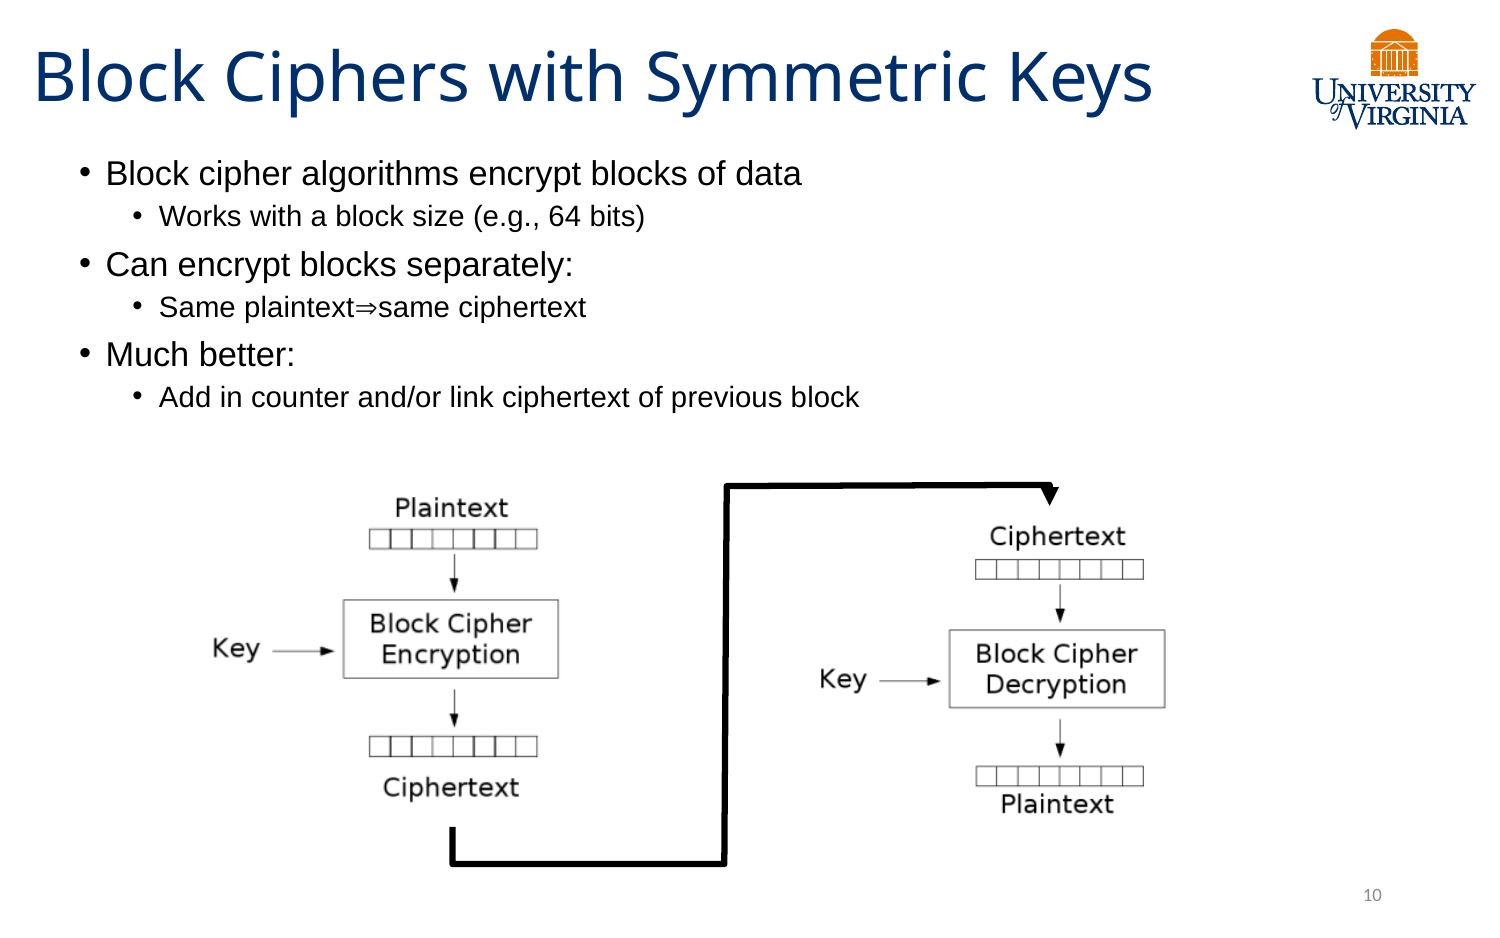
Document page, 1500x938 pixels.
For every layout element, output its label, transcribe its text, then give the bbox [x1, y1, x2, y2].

picture [819, 521, 1166, 821]
title Block Ciphers with Symmetric Keys [17, 14, 1297, 145]
list Block cipher algorithms encrypt blocks of data Works with a block size (e.g., 64 bits) Can encrypt blocks separately: Same plaintextsame ciphertext Much better: Add in counter and/or link ciphertext of previous block [64, 144, 1273, 424]
text_box [452, 484, 1056, 865]
slide_number 10 [1059, 868, 1397, 919]
picture [194, 484, 592, 821]
